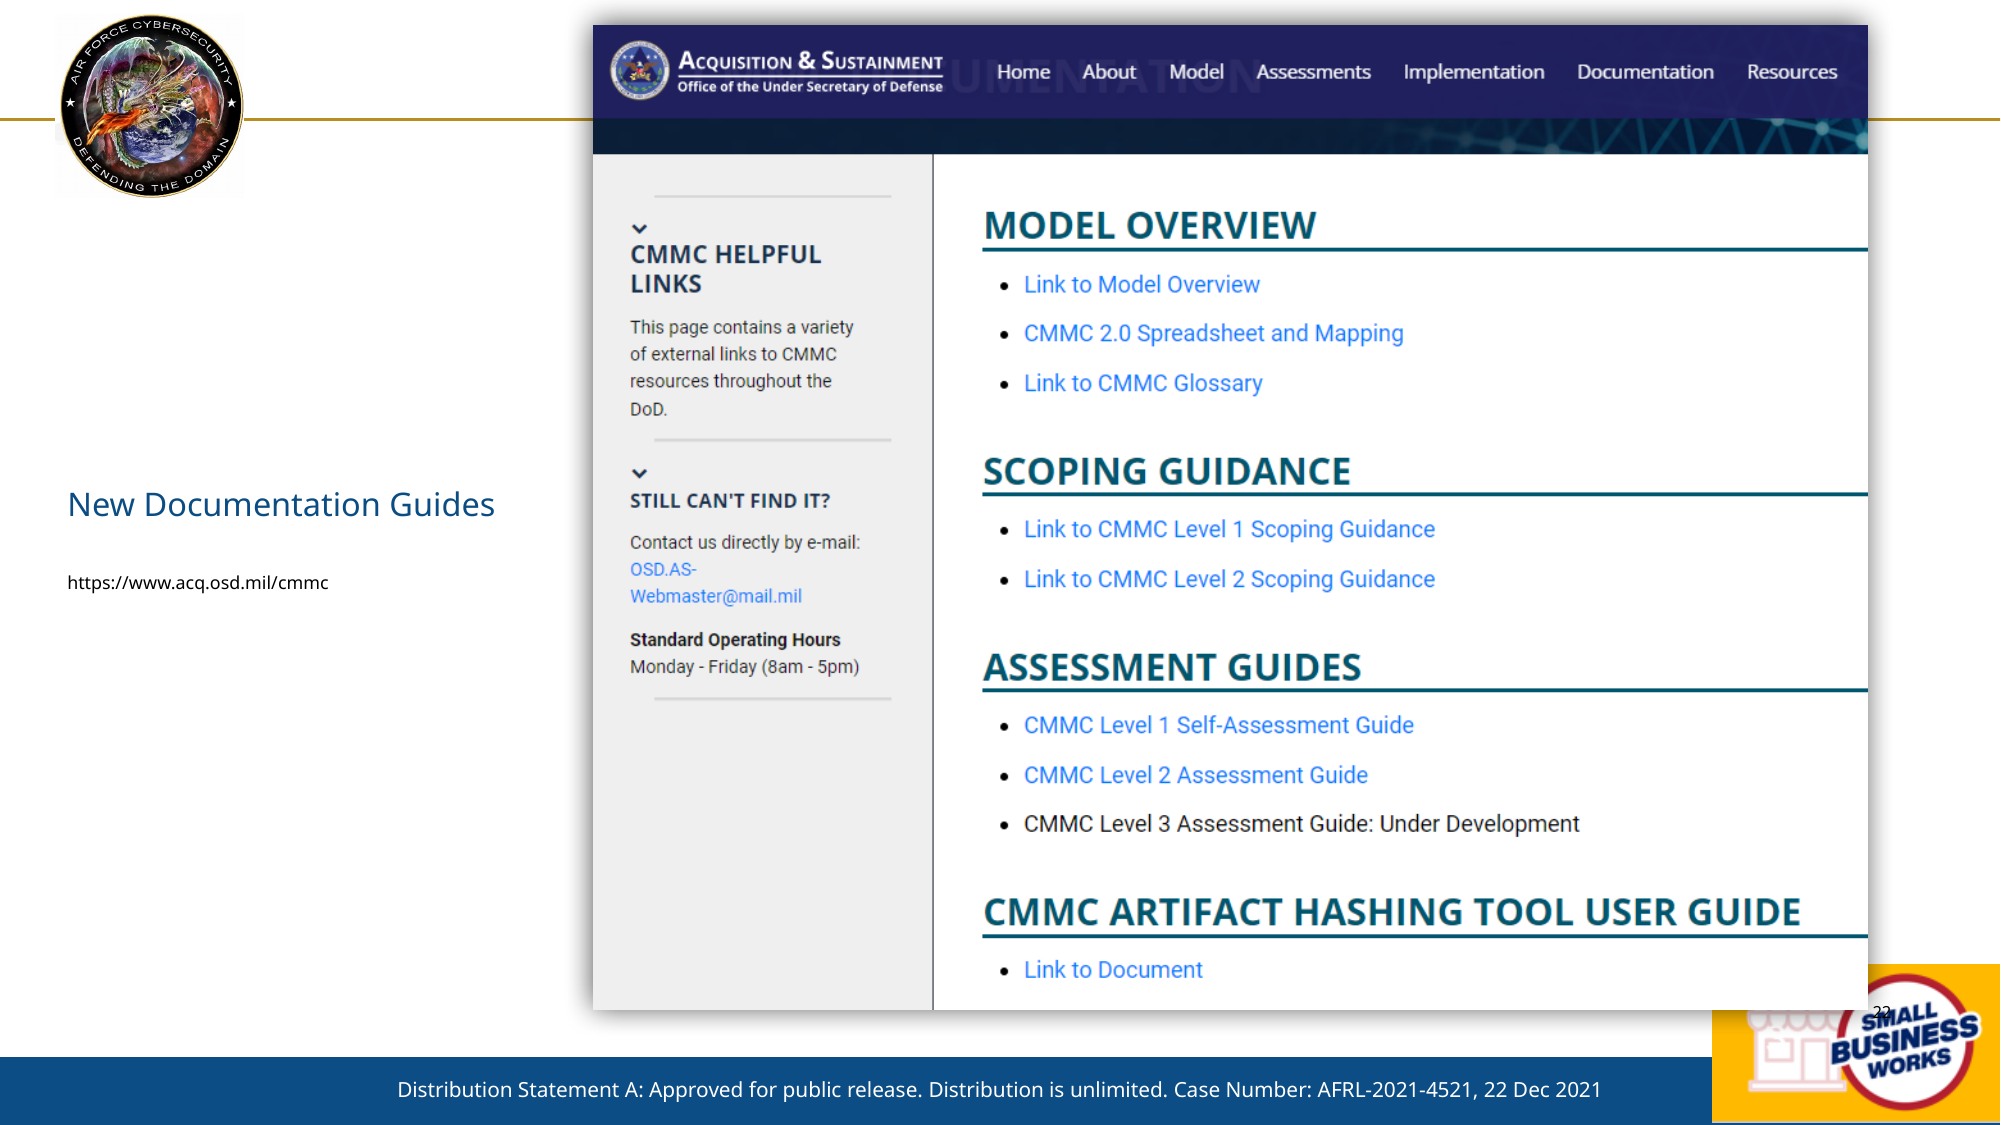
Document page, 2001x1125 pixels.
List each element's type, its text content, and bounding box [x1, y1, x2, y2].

picture [55, 13, 244, 198]
picture [593, 24, 2000, 1057]
title New Documentation Guides https://www.acq.osd.mil/cmmc [67, 484, 570, 596]
footer Distribution Statement A: Approved for public release. Distribution is unlimited. Case Number: AFRL-2021-4521, 22 Dec 2021 [0, 1057, 2000, 1125]
